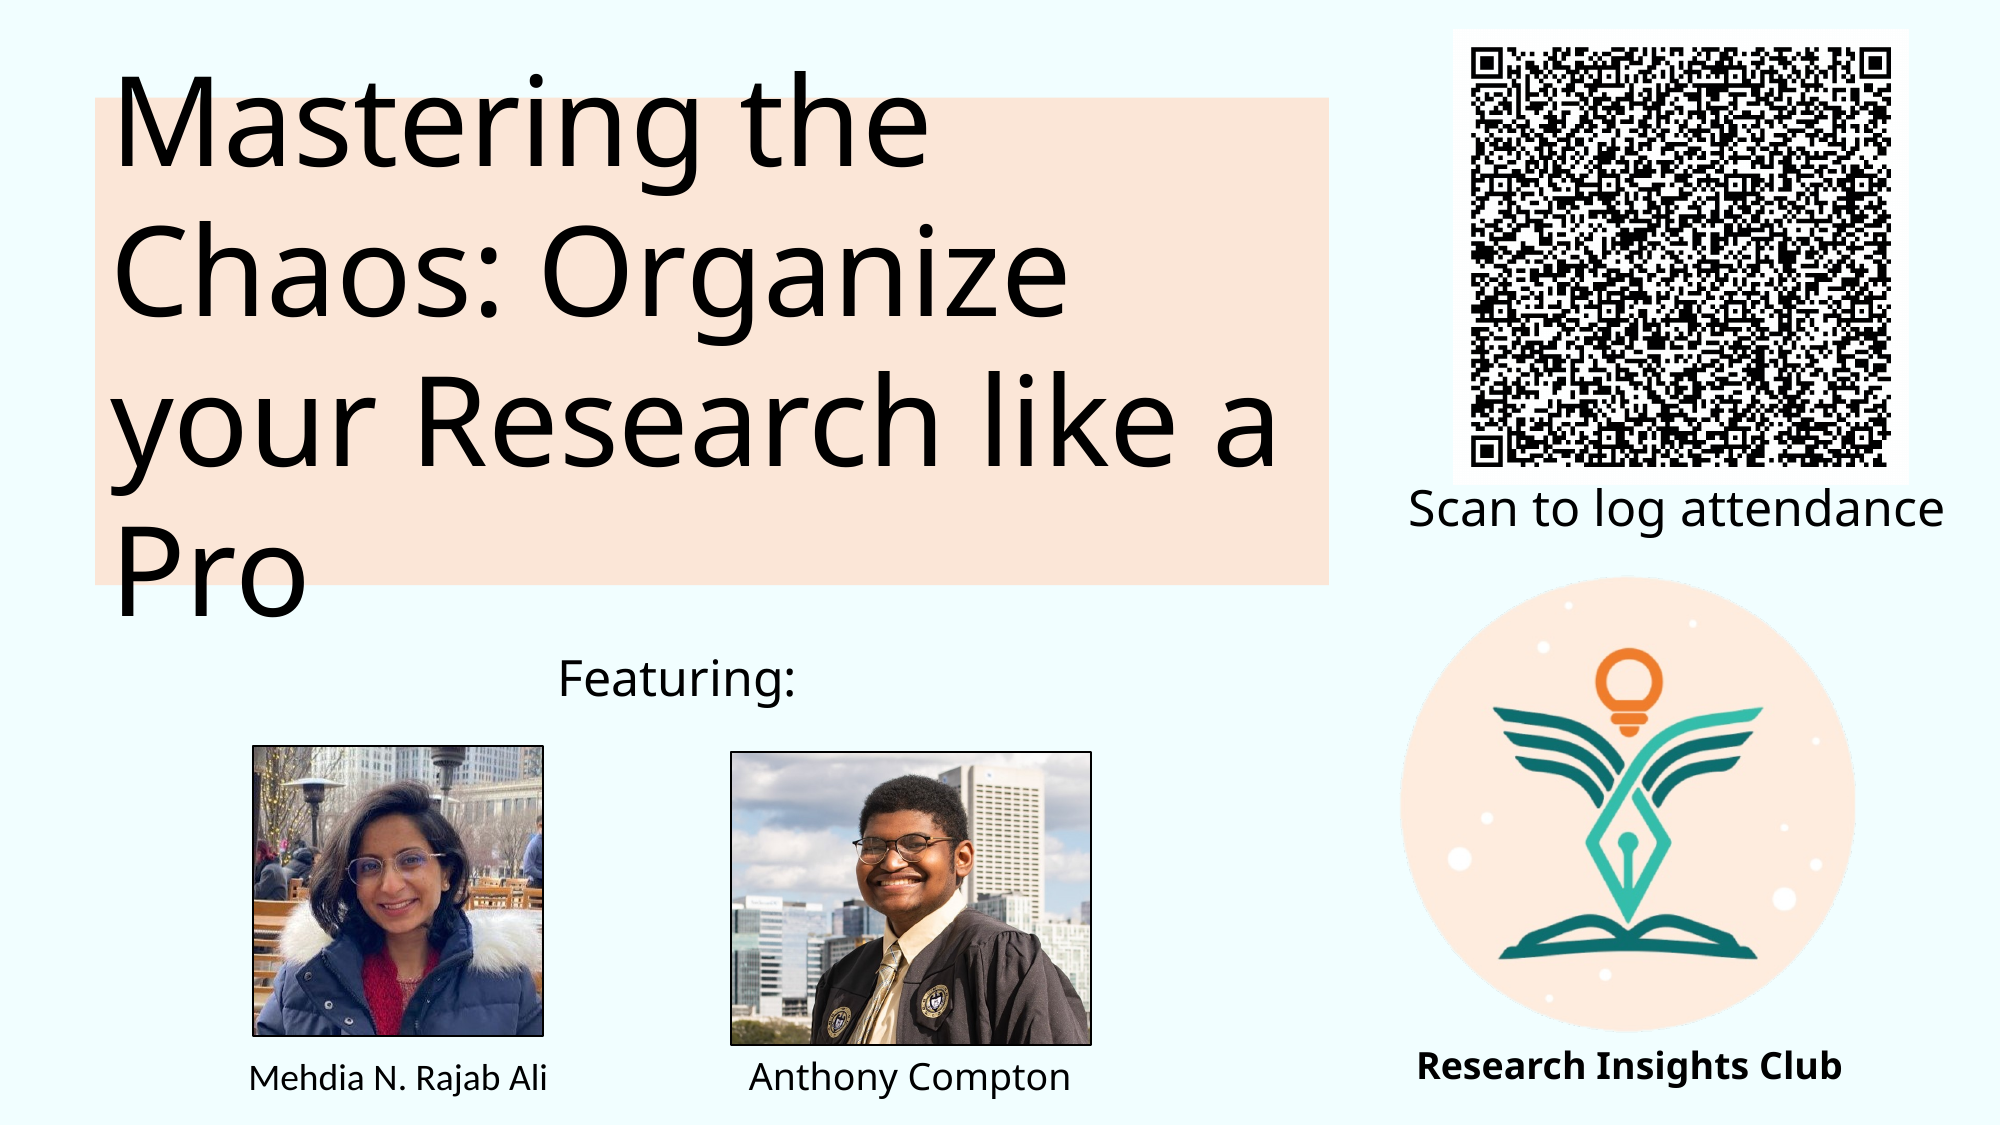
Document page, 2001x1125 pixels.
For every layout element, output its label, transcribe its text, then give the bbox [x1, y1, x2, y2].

picture [1452, 28, 1909, 485]
text_box Anthony Compton [734, 1046, 1087, 1106]
picture [253, 746, 543, 1036]
text_box Scan to log attendance [1394, 468, 1961, 544]
text_box Mehdia N. Rajab Ali [233, 1045, 563, 1106]
picture [1328, 541, 1943, 1124]
text_box Featuring: [542, 639, 813, 715]
text_box Mastering the Chaos: Organize your Research like a Pro [94, 96, 1330, 587]
picture [731, 752, 1091, 1045]
